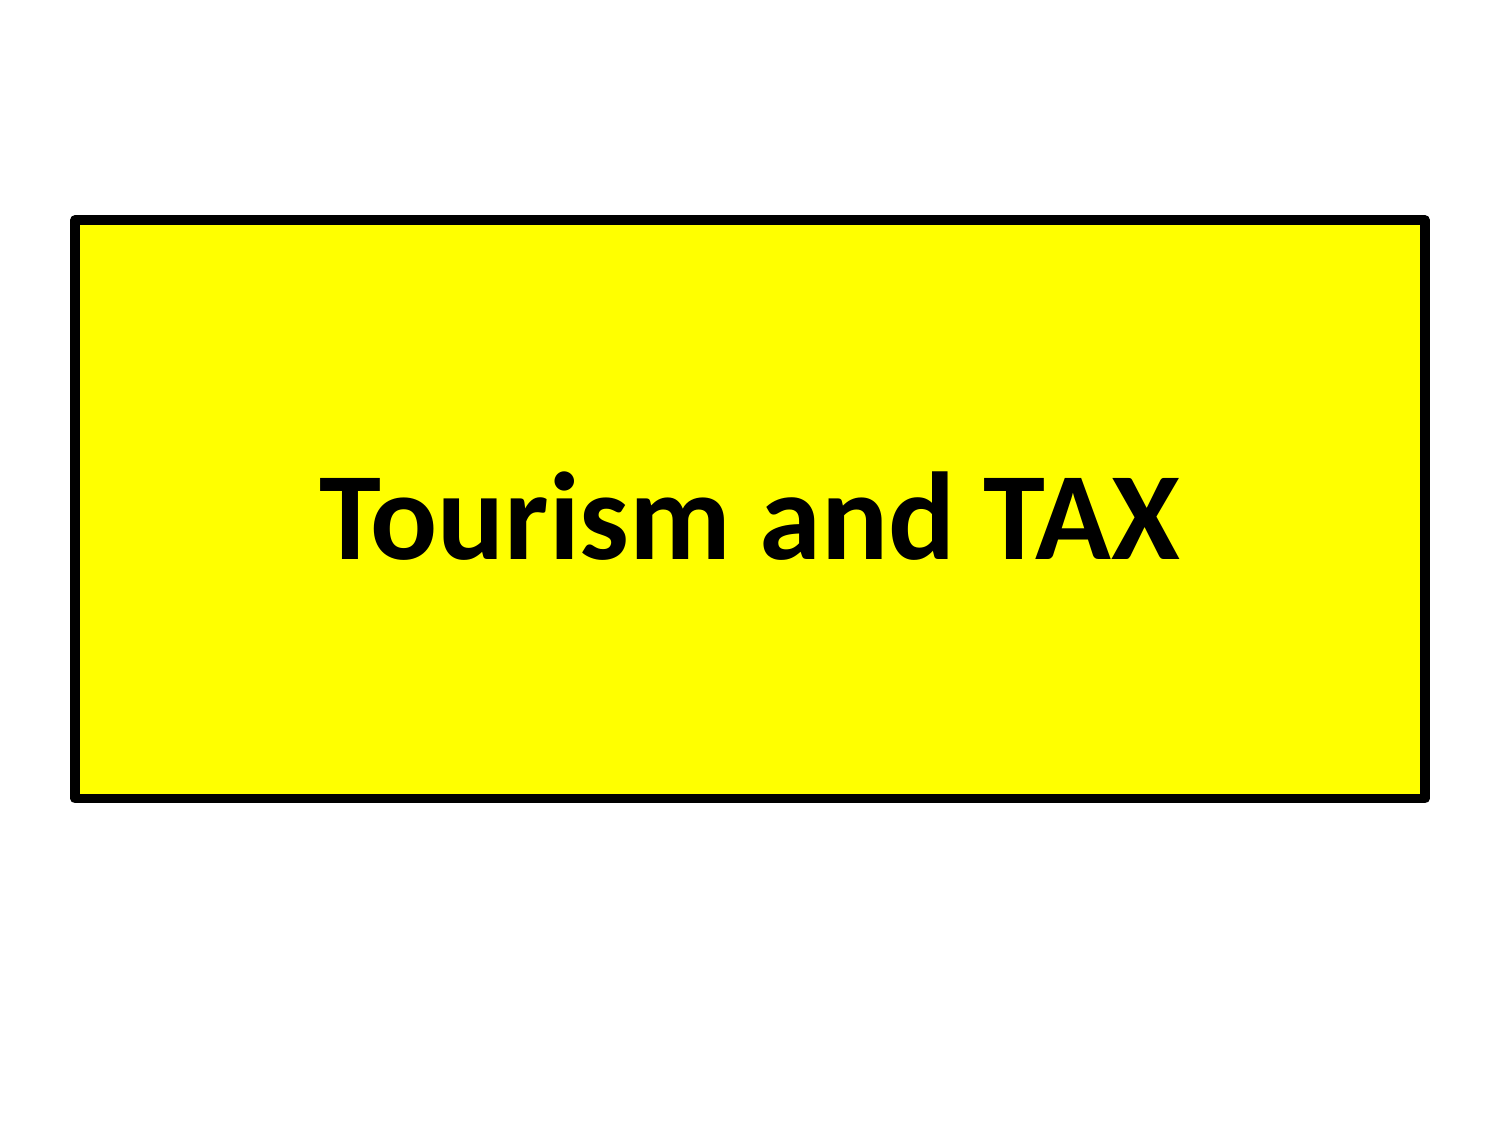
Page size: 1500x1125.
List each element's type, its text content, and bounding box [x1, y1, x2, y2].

title Tourism and TAX [75, 219, 1425, 799]
